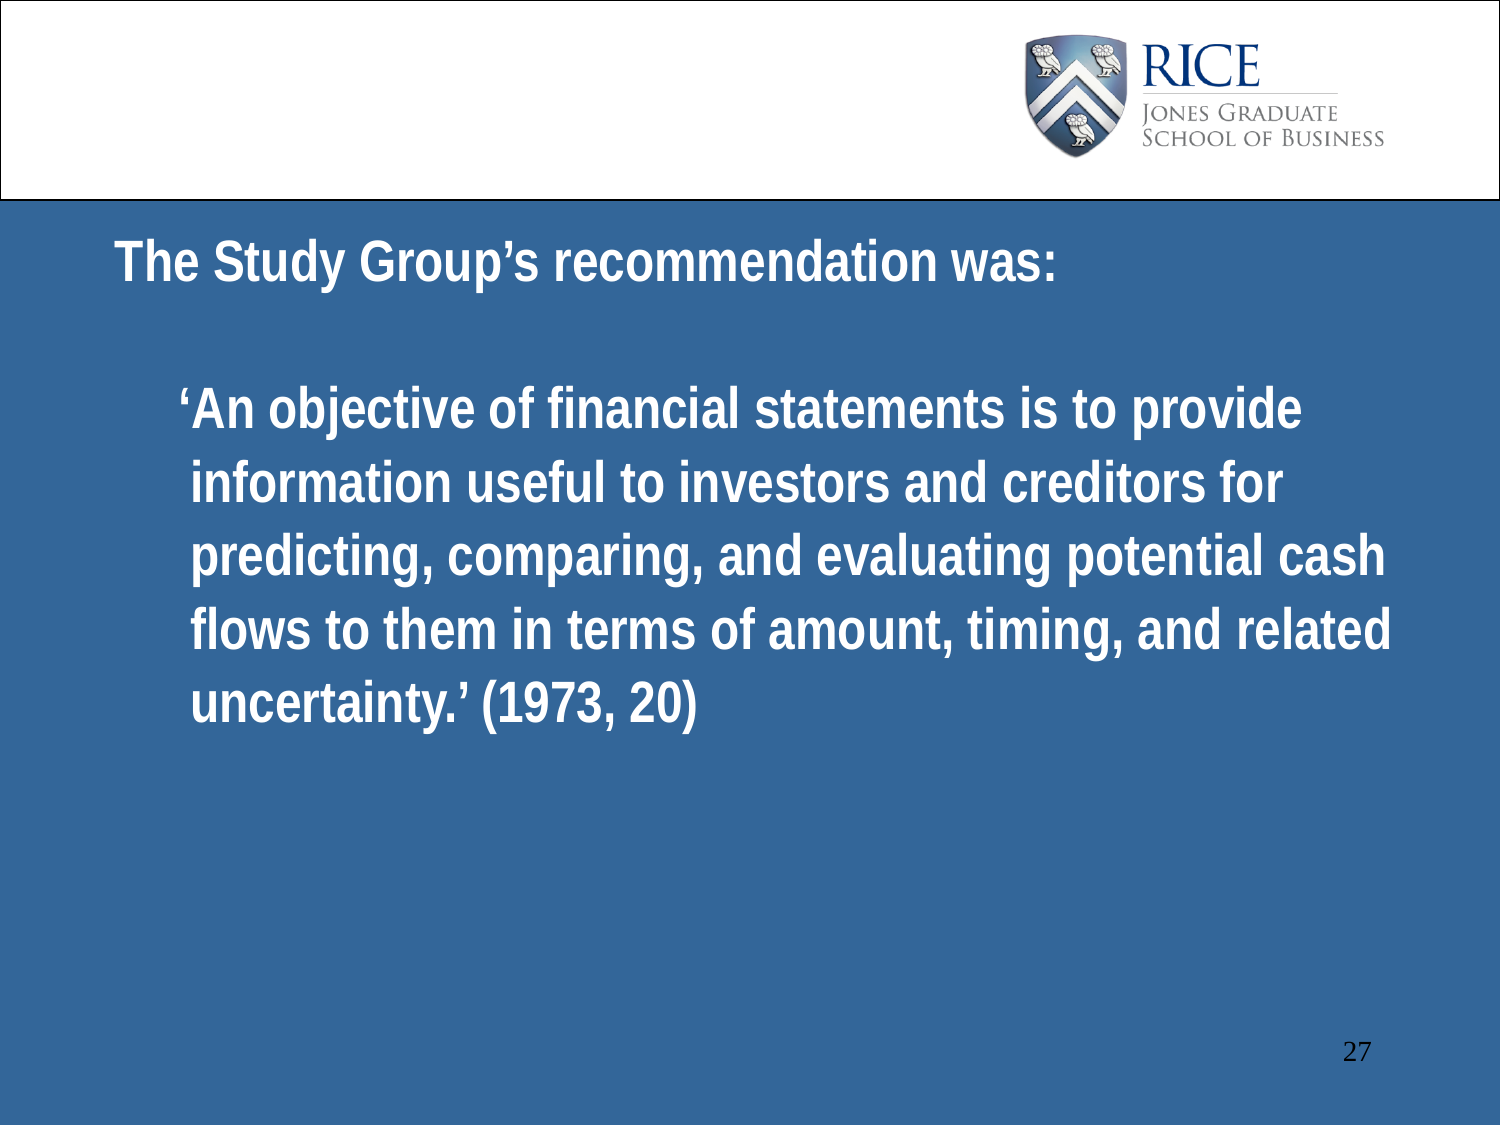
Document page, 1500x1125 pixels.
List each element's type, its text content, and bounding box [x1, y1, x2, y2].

list The Study Group’s recommendation was: ‘An objective of financial statements is to provide information useful to investors and creditors for predicting, comparing, and evaluating potential cash flows to them in terms of amount, timing, and related uncertainty.’ (1973, 20) [99, 212, 1438, 938]
picture [1017, 27, 1395, 165]
slide_number 27 [1074, 1024, 1388, 1101]
